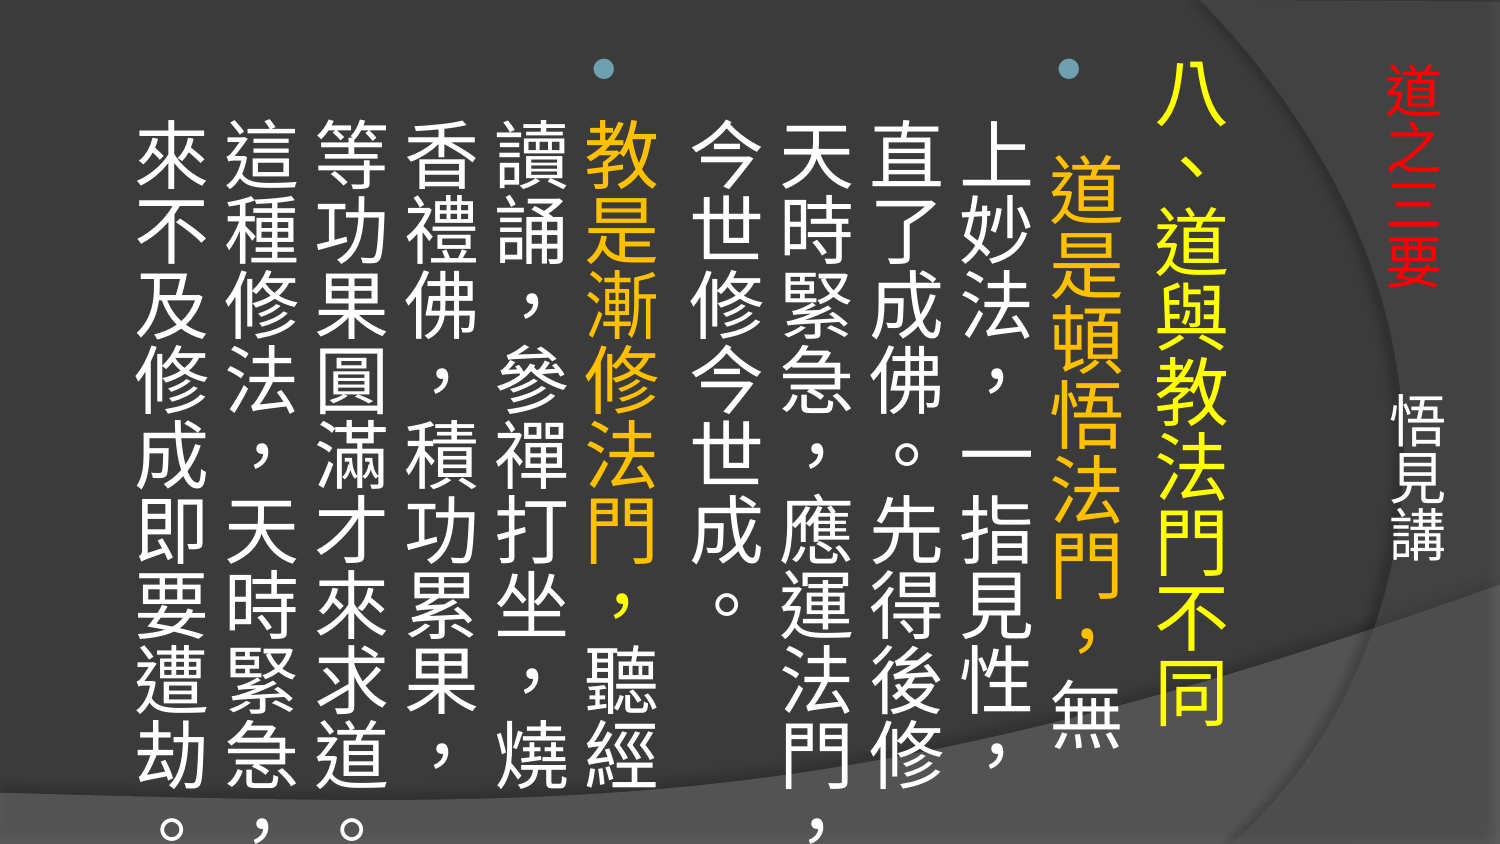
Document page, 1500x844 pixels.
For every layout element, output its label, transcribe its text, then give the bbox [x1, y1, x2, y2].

list 八、道與教法門不同 道是頓悟法門，無上妙法，一指見性，直了成佛。先得後修天時緊急，應運法門，今世修今世成。 教是漸修法門，聽經讀誦，參禪打坐，燒香禮佛，積功累果，等功果圓滿才來求道。這種修法，天時緊急，來不及修成即要遭劫。 [29, 33, 1329, 812]
title 道之三要 悟見講 [1352, 43, 1473, 812]
